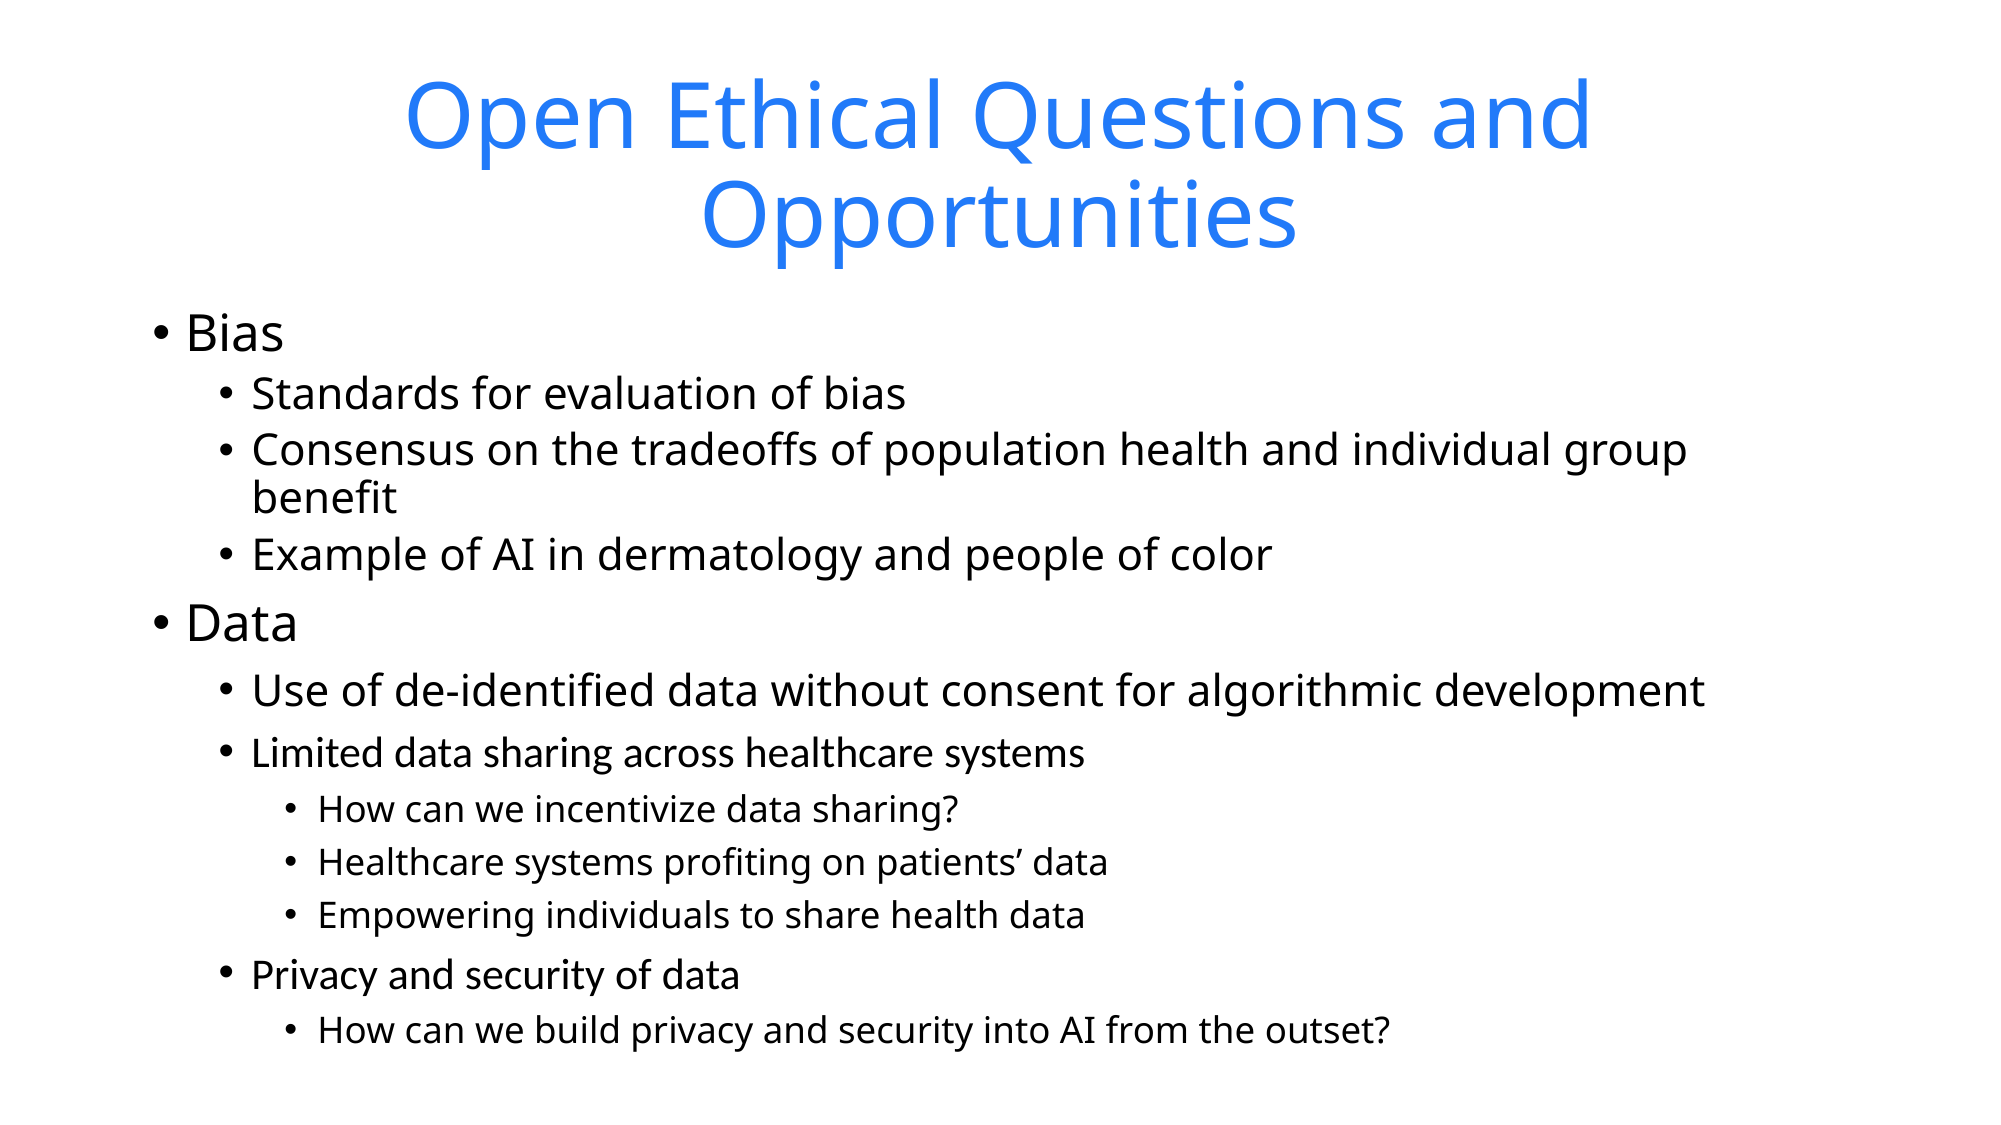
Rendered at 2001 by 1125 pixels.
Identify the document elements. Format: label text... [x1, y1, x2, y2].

list Bias Standards for evaluation of bias Consensus on the tradeoffs of population health and individual group benefit Example of AI in dermatology and people of color Data Use of de-identified data without consent for algorithmic development Limited data sharing across healthcare systems How can we incentivize data sharing? Healthcare systems profiting on patients’ data Empowering individuals to share health data Privacy and security of data How can we build privacy and security into AI from the outset? [137, 299, 1863, 1066]
title Open Ethical Questions and Opportunities [137, 59, 1863, 278]
